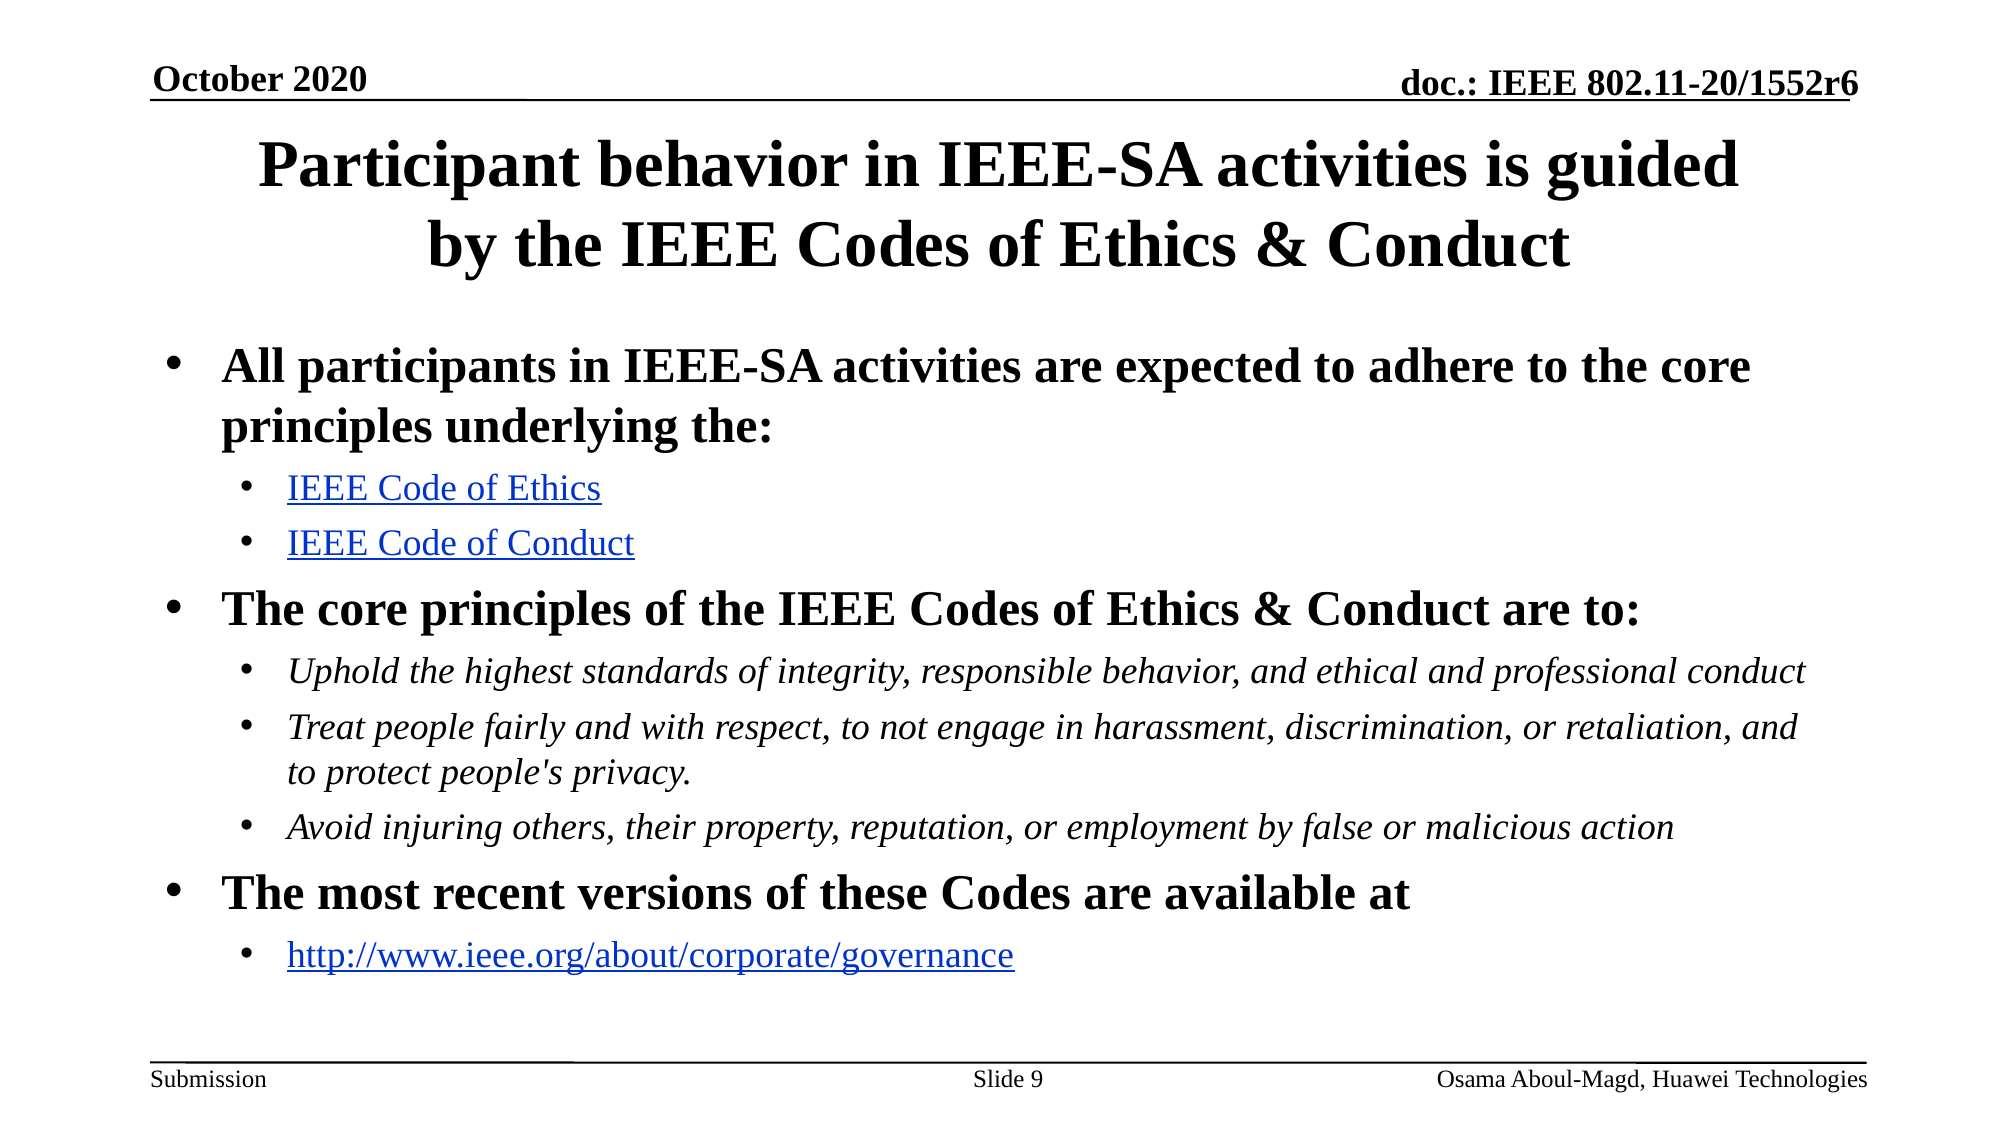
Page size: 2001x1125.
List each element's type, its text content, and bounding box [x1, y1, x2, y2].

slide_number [152, 54, 563, 100]
list All participants in IEEE-SA activities are expected to adhere to the core principles underlying the: IEEE Code of Ethics IEEE Code of Conduct The core principles of the IEEE Codes of Ethics & Conduct are to: Uphold the highest standards of integrity, responsible behavior, and ethical and professional conduct Treat people fairly and with respect, to not engage in harassment, discrimination, or retaliation, and to protect people's privacy. Avoid injuring others, their property, reputation, or employment by false or malicious action The most recent versions of these Codes are available at http://www.ieee.org/about/corporate/governance [149, 324, 1850, 1000]
title Participant behavior in IEEE-SA activities is guided by the IEEE Codes of Ethics & Conduct [149, 112, 1850, 288]
footer Osama Aboul-Magd, Huawei Technologies [1171, 1061, 1869, 1093]
slide_number Slide 9 [950, 1061, 1067, 1123]
